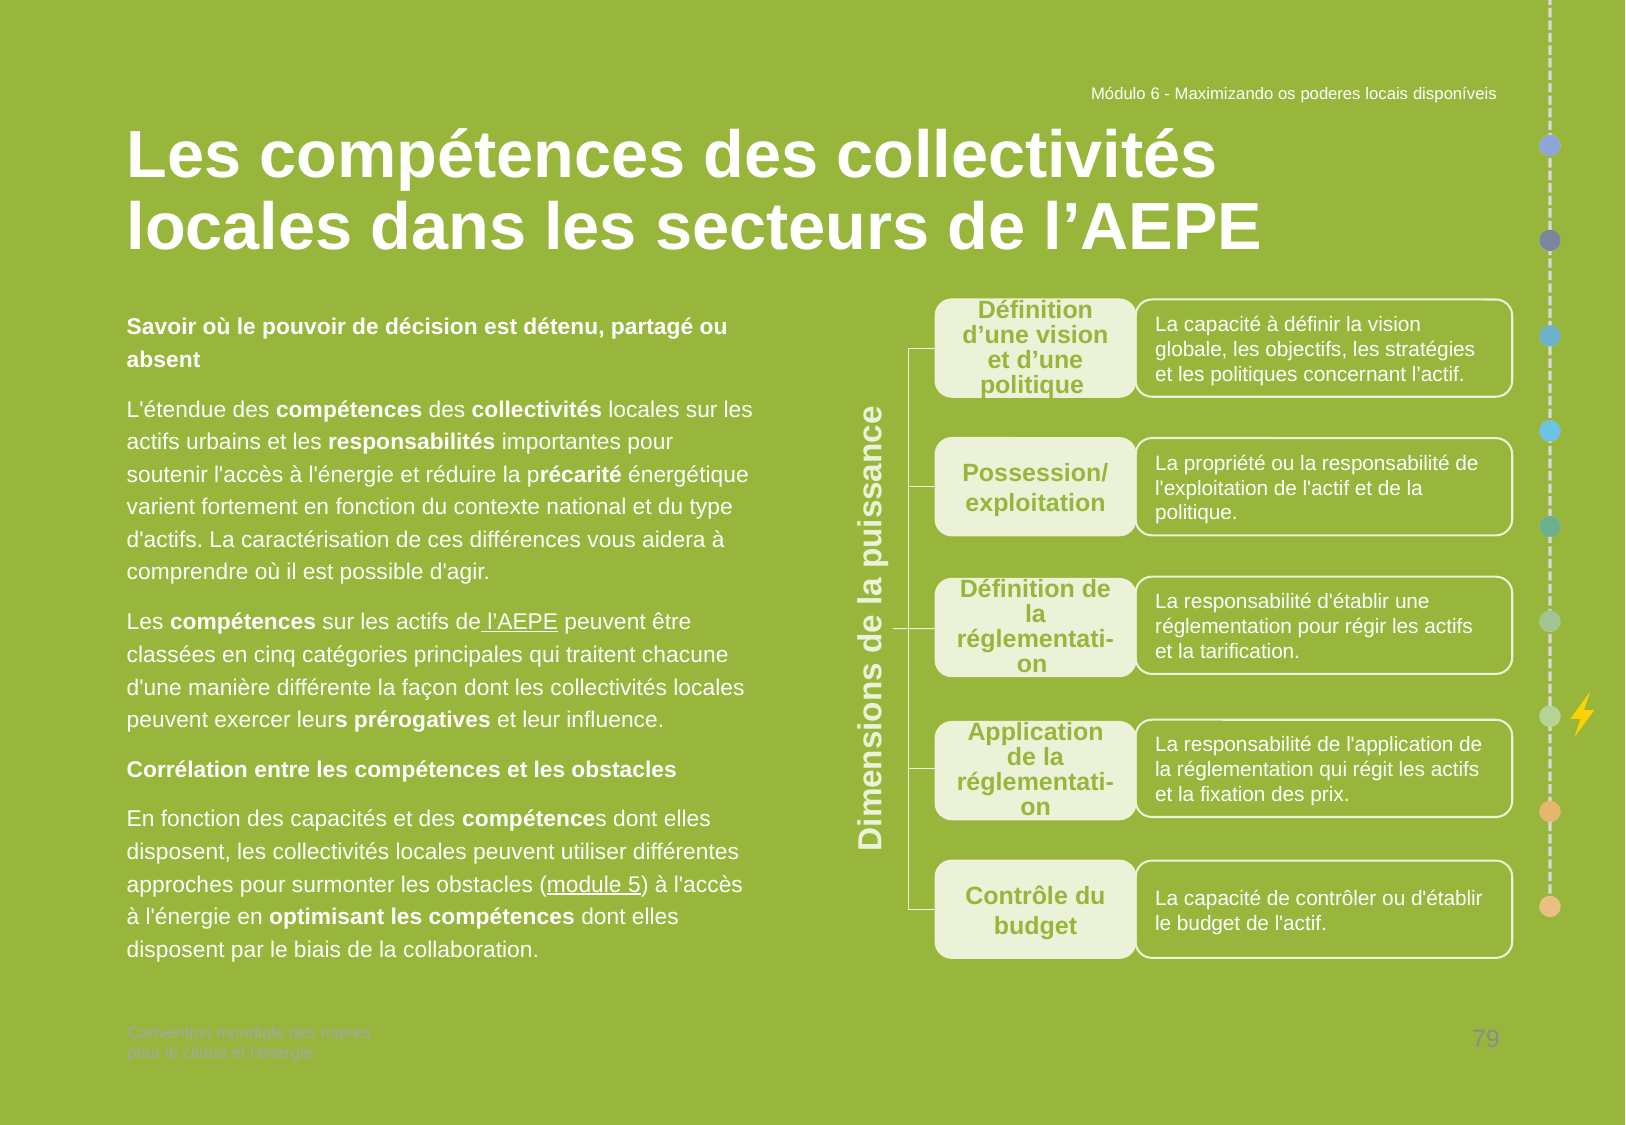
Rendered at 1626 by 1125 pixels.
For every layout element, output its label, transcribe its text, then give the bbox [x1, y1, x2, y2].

text_box La capacité de contrôler ou d'établir le budget de l'actif. [1136, 859, 1514, 959]
list Módulo 6 - Maximizando os poderes locais disponíveis [999, 75, 1513, 111]
text_box [1538, 514, 1562, 538]
text_box Contrôle du budget [934, 859, 1137, 959]
title Les compétences des collectivités locales dans les secteurs de l’AEPE [111, 112, 1307, 275]
slide_number 79 [1437, 1014, 1516, 1075]
text_box [1538, 895, 1562, 919]
text_box [1538, 419, 1562, 443]
text_box [1538, 799, 1562, 823]
text_box [1538, 133, 1562, 158]
text_box [1538, 704, 1562, 728]
text_box Application de la réglementati-on [934, 720, 1137, 821]
text_box La propriété ou la responsabilité de l'exploitation de l'actif et de la politique. [1136, 436, 1514, 537]
text_box [1538, 228, 1562, 253]
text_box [1570, 691, 1595, 738]
text_box La responsabilité de l'application de la réglementation qui régit les actifs et la fixation des prix. [1135, 718, 1514, 819]
text_box Possession/ exploitation [934, 436, 1137, 537]
text_box Définition de la réglementati-on [934, 577, 1137, 678]
text_box Savoir où le pouvoir de décision est détenu, partagé ou absent L'étendue des compétences des collectivités locales sur les actifs urbains et les responsabilités importantes pour soutenir l'accès à l'énergie et réduire la précarité énergétique varient fortement en fonction du contexte national et du type d'actifs. La caractérisation de ces différences vous aidera à comprendre où il est possible d'agir. Les compétences sur les actifs de l’AEPE peuvent être classées en cinq catégories principales qui traitent chacune d'une manière différente la façon dont les collectivités locales peuvent exercer leurs prérogatives et leur influence. Corrélation entre les compétences et les obstacles En fonction des capacités et des compétences dont elles disposent, les collectivités locales peuvent utiliser différentes approches pour surmonter les obstacles (module 5) à l'accès à l'énergie en optimisant les compétences dont elles disposent par le biais de la collaboration. [111, 299, 773, 1013]
text_box [1538, 609, 1562, 633]
text_box Définition d’une vision et d’une politique [934, 298, 1137, 398]
text_box La responsabilité d'établir une réglementation pour régir les actifs et la tarification. [1135, 575, 1514, 675]
text_box Dimensions de la puissance [842, 298, 894, 959]
text_box [1538, 324, 1562, 348]
text_box La capacité à définir la vision globale, les objectifs, les stratégies et les politiques concernant l’actif. [1136, 298, 1514, 398]
